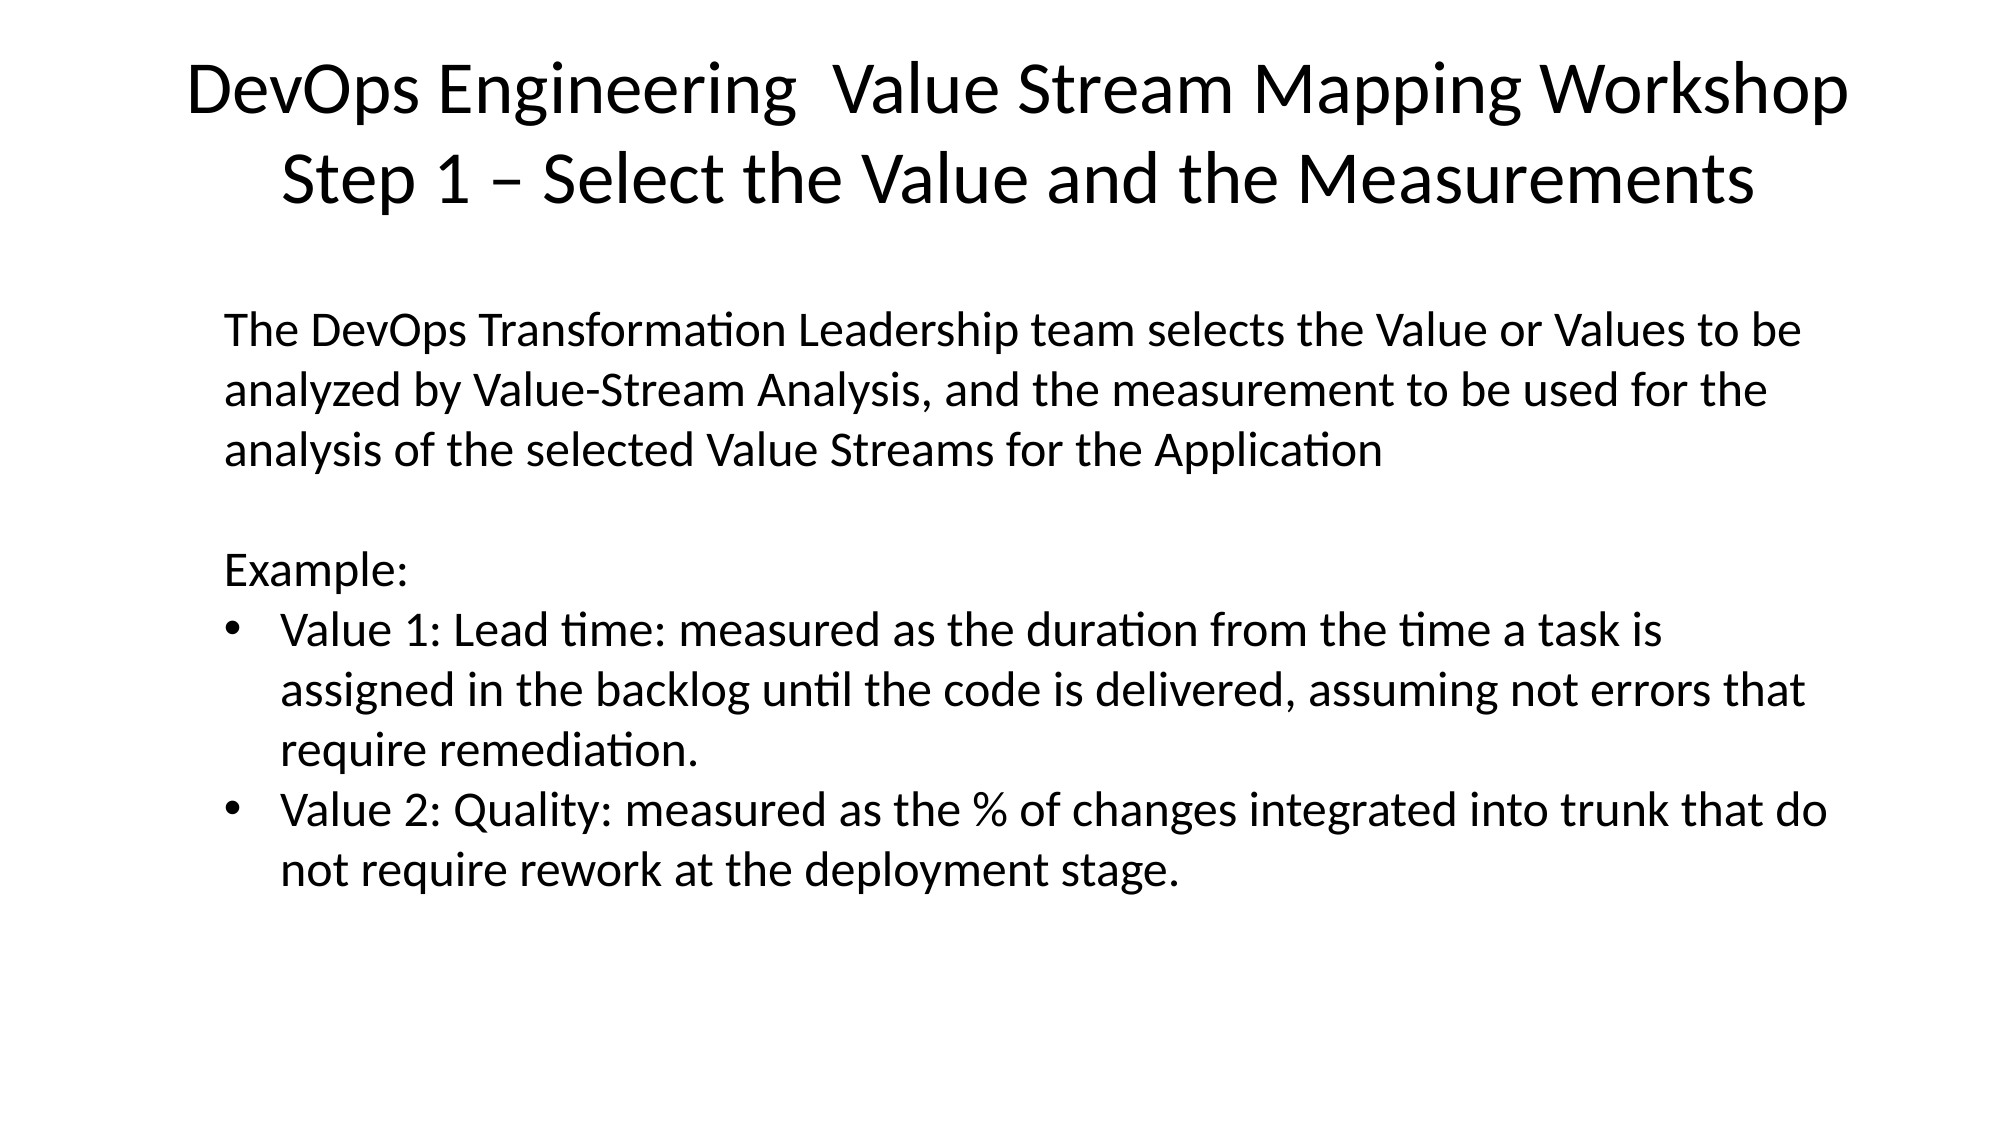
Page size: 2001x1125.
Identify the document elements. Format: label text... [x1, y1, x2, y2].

text_box The DevOps Transformation Leadership team selects the Value or Values to be analyzed by Value-Stream Analysis, and the measurement to be used for the analysis of the selected Value Streams for the Application Example: Value 1: Lead time: measured as the duration from the time a task is assigned in the backlog until the code is delivered, assuming not errors that require remediation. Value 2: Quality: measured as the % of changes integrated into trunk that do not require rework at the deployment stage. [209, 289, 1846, 1025]
text_box DevOps Engineering Value Stream Mapping Workshop Step 1 – Select the Value and the Measurements [85, 31, 1953, 227]
